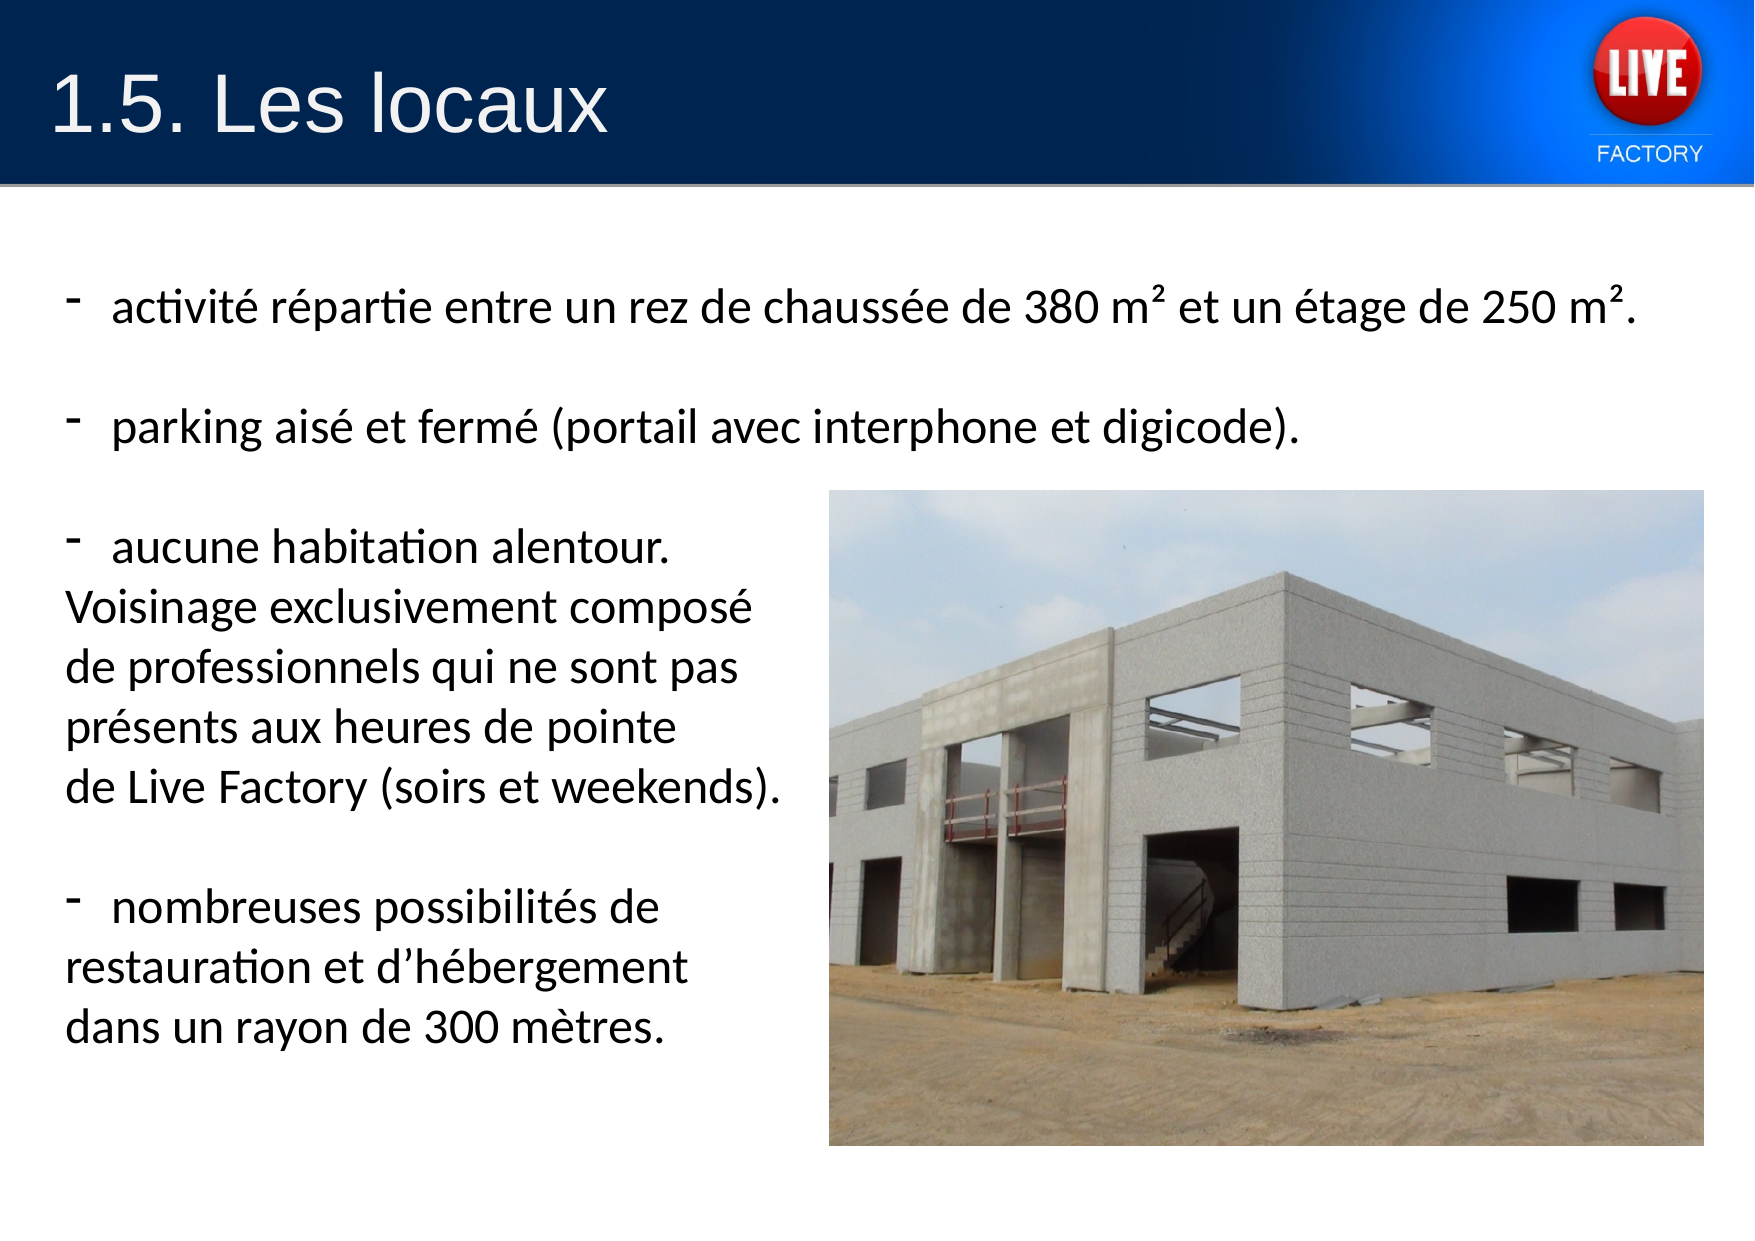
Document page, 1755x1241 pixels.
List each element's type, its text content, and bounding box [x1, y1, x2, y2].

picture [0, 0, 1755, 1241]
text_box 1.5. Les locaux [33, 0, 1612, 211]
text_box activité répartie entre un rez de chaussée de 380 m² et un étage de 250 m². parking aisé et fermé (portail avec interphone et digicode). aucune habitation alentour. Voisinage exclusivement composé de professionnels qui ne sont pas présents aux heures de pointe de Live Factory (soirs et weekends). nombreuses possibilités de restauration et d’hébergement dans un rayon de 300 mètres. [50, 266, 1704, 1061]
